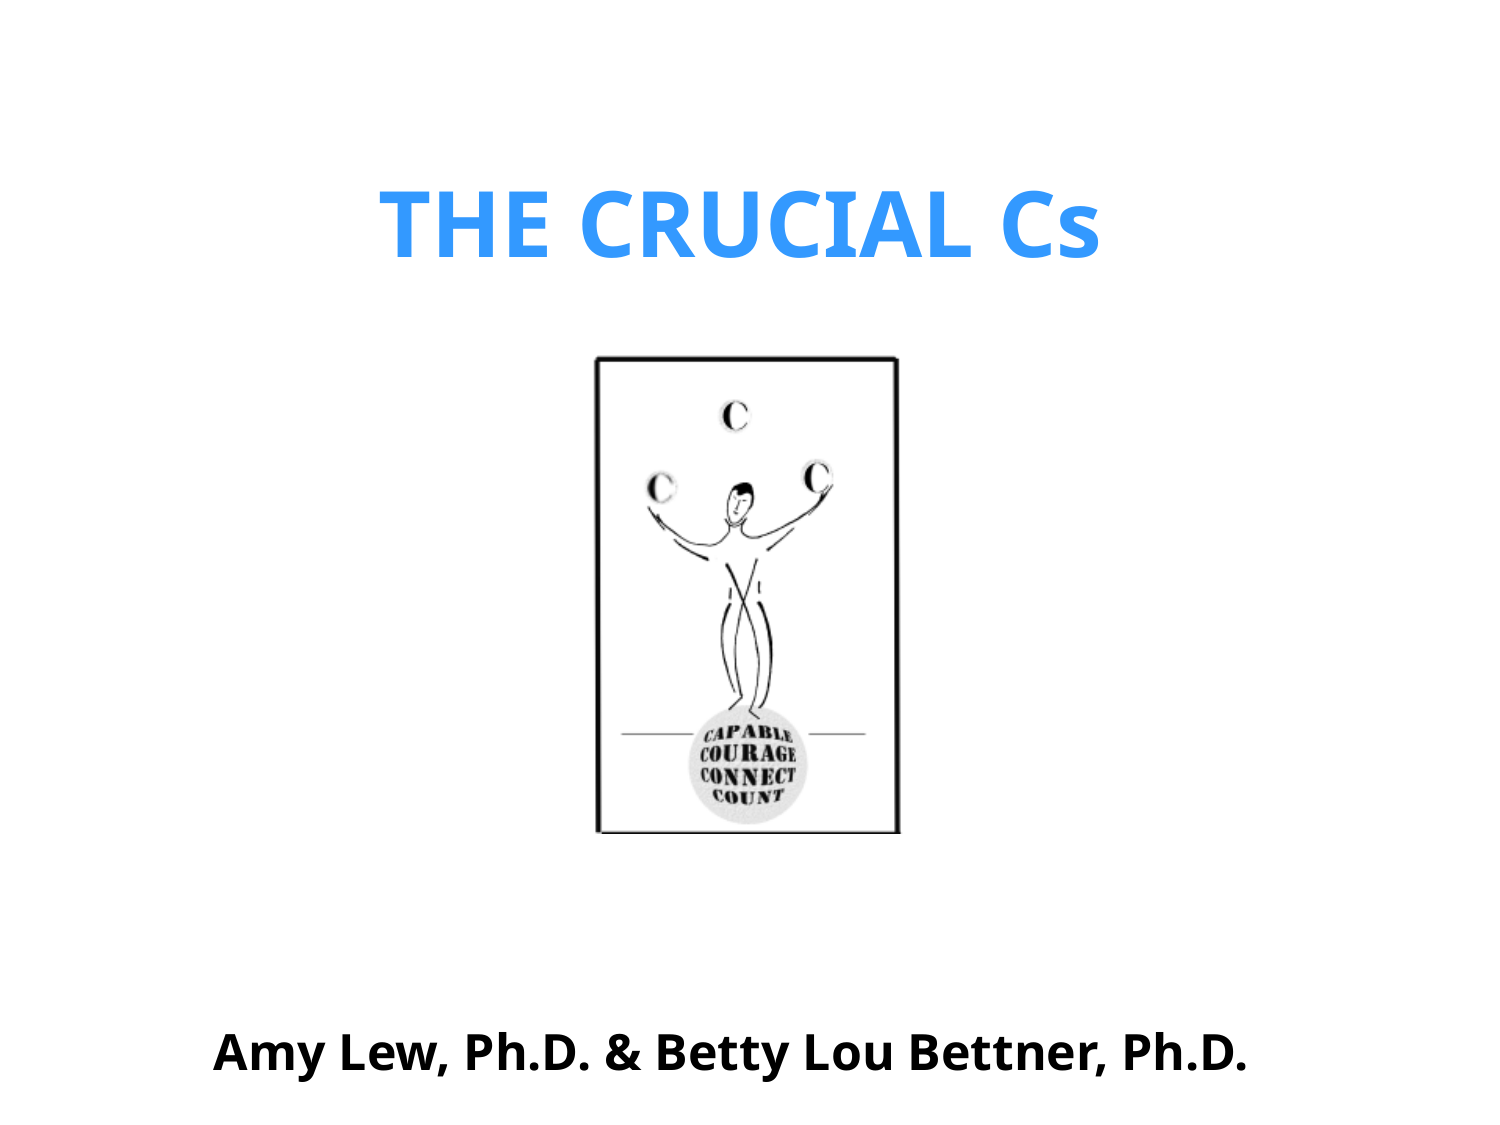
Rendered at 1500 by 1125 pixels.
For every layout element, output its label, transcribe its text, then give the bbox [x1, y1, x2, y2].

text_box Amy Lew, Ph.D. & Betty Lou Bettner, Ph.D. [162, 1012, 1314, 1087]
picture [587, 337, 905, 834]
text_box THE CRUCIAL Cs [371, 158, 1110, 283]
